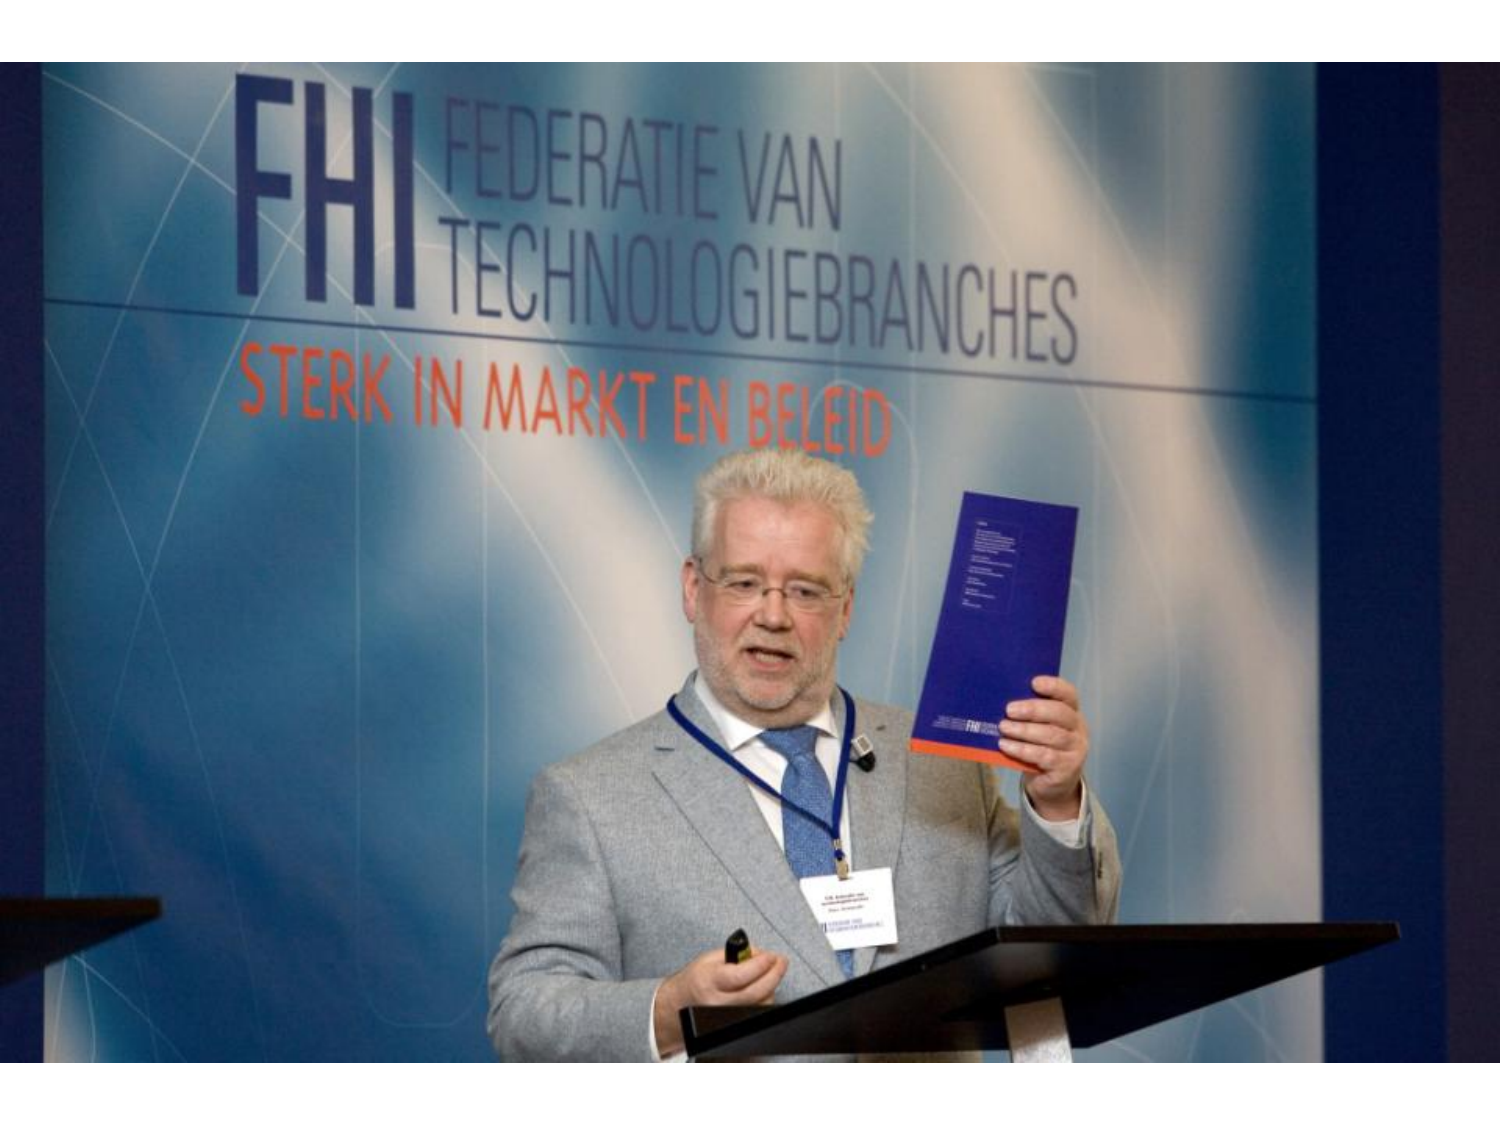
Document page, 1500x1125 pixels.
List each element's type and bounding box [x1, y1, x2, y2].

picture [0, 62, 1500, 1063]
